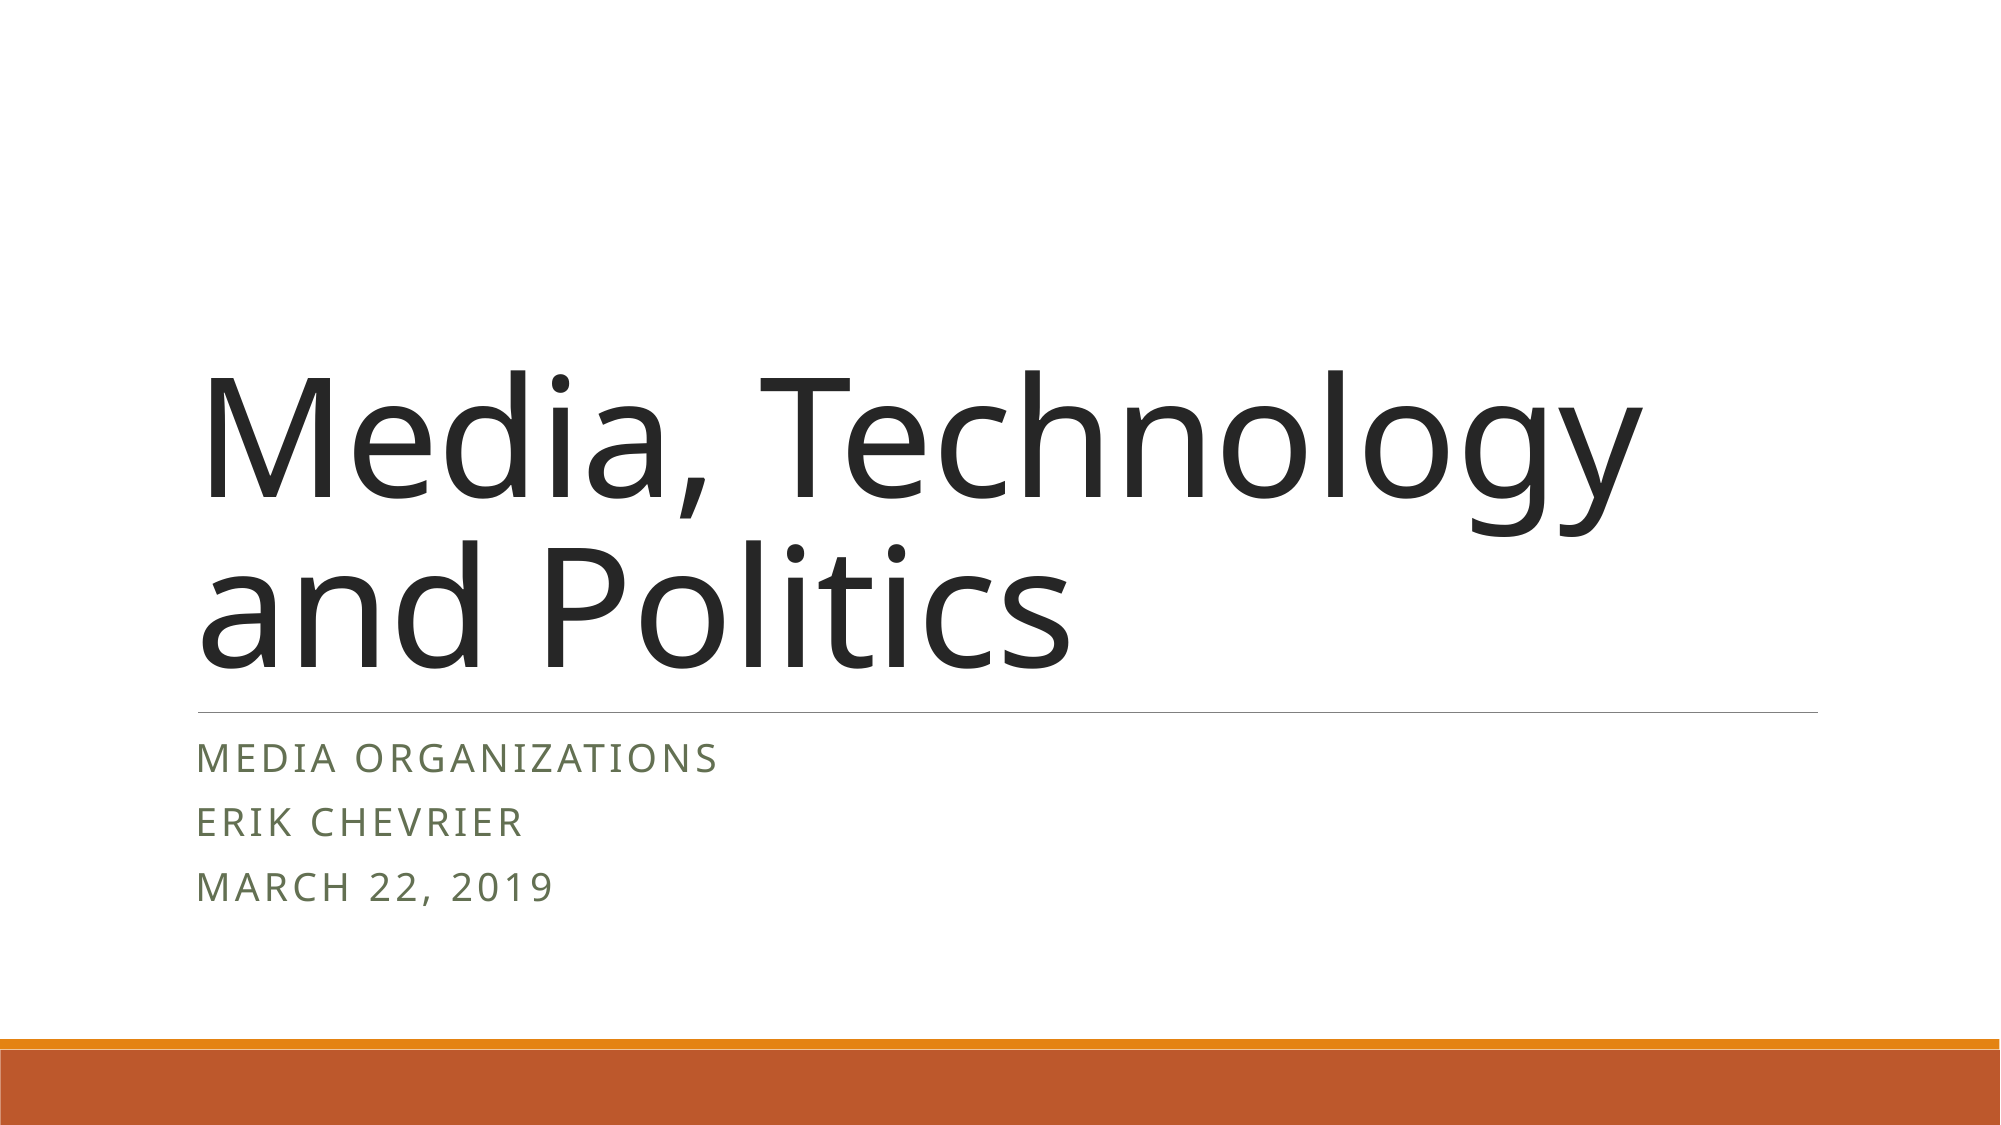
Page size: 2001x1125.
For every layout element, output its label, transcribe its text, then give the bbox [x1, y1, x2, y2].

title Media, Technology and Politics [180, 124, 1830, 710]
subtitle Media Organizations Erik Chevrier March 22, 2019 [180, 730, 1831, 919]
